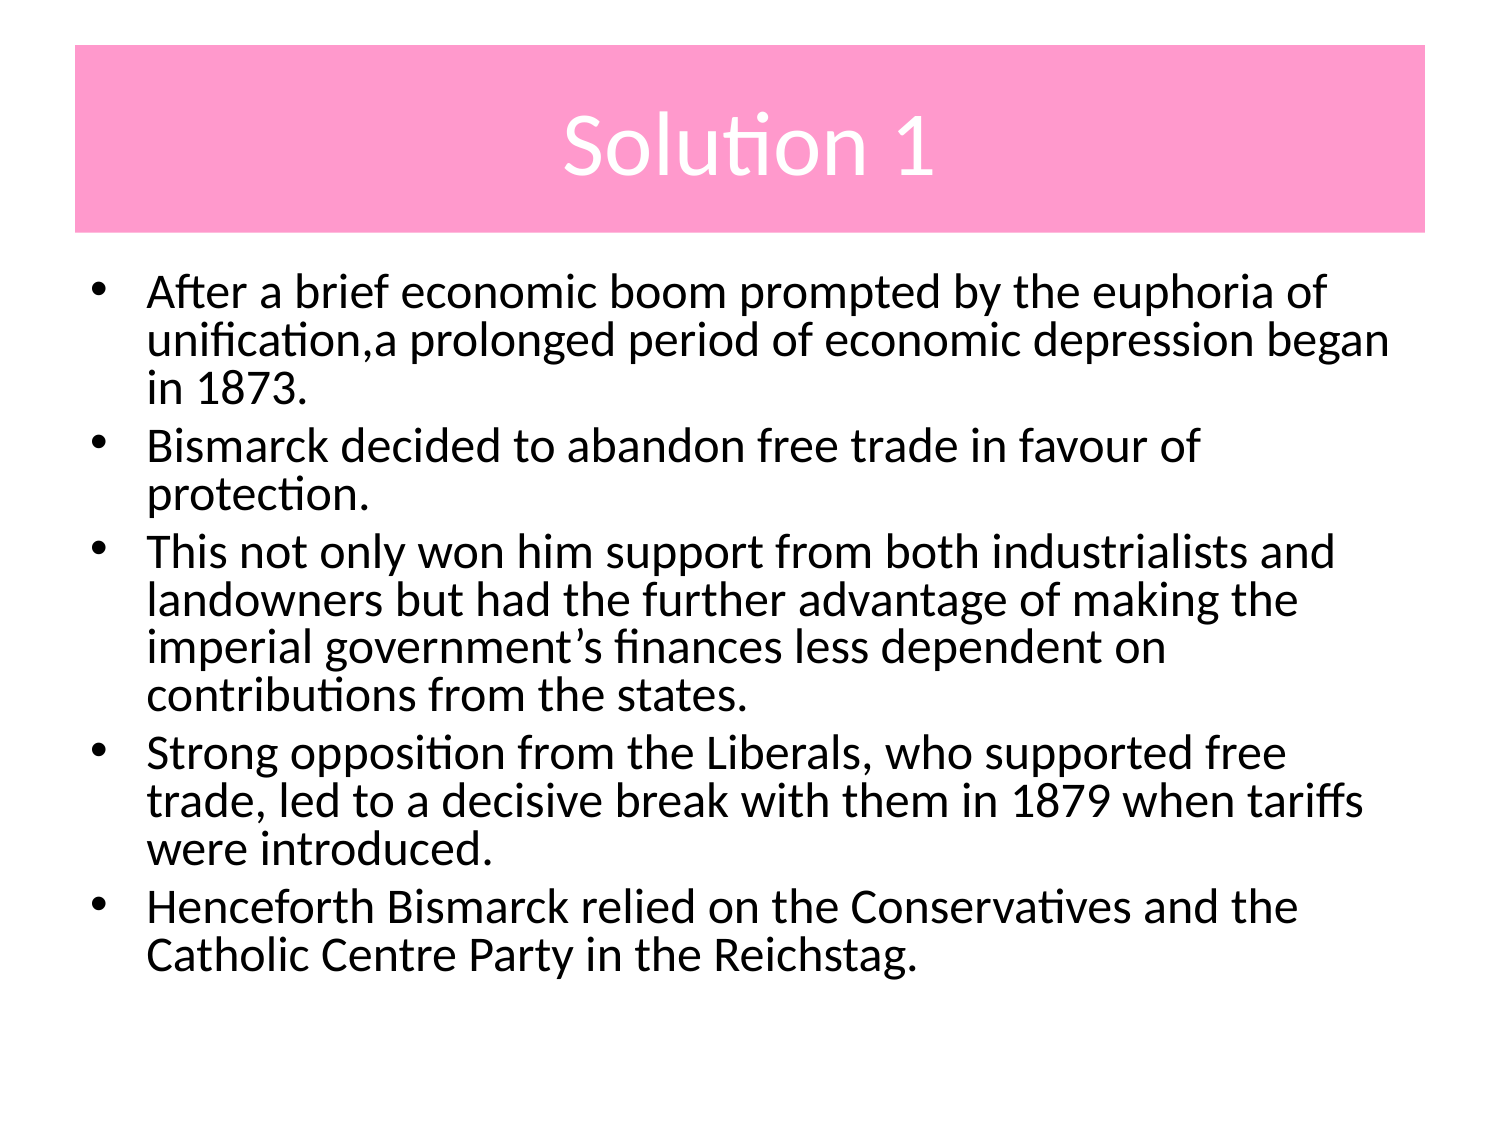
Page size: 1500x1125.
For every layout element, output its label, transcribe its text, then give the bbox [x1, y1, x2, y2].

title Solution 1 [75, 45, 1425, 233]
list After a brief economic boom prompted by the euphoria of unification,a prolonged period of economic depression began in 1873. Bismarck decided to abandon free trade in favour of protection. This not only won him support from both industrialists and landowners but had the further advantage of making the imperial government’s finances less dependent on contributions from the states. Strong opposition from the Liberals, who supported free trade, led to a decisive break with them in 1879 when tariffs were introduced. Henceforth Bismarck relied on the Conservatives and the Catholic Centre Party in the Reichstag. [75, 262, 1425, 1005]
